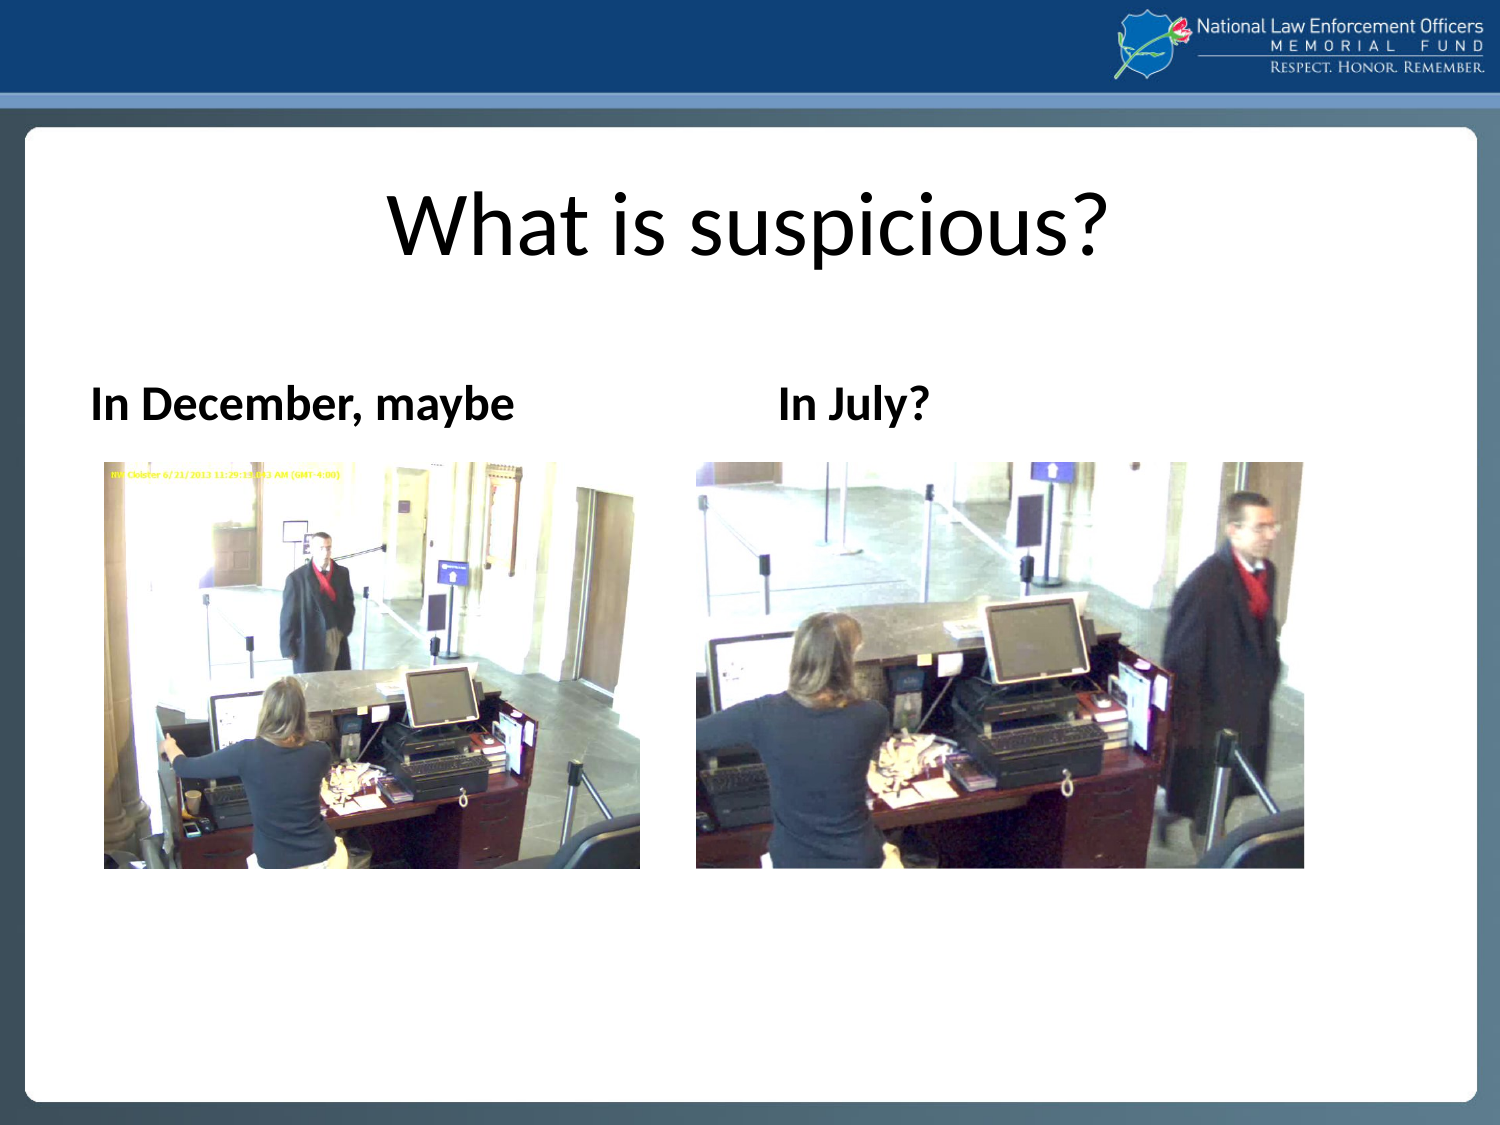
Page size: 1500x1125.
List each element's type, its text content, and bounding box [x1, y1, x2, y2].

title What is suspicious? [75, 125, 1425, 313]
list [696, 462, 1305, 870]
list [104, 462, 640, 870]
list In December, maybe [75, 332, 738, 438]
picture [0, 0, 1500, 1125]
list In July? [762, 332, 1426, 438]
